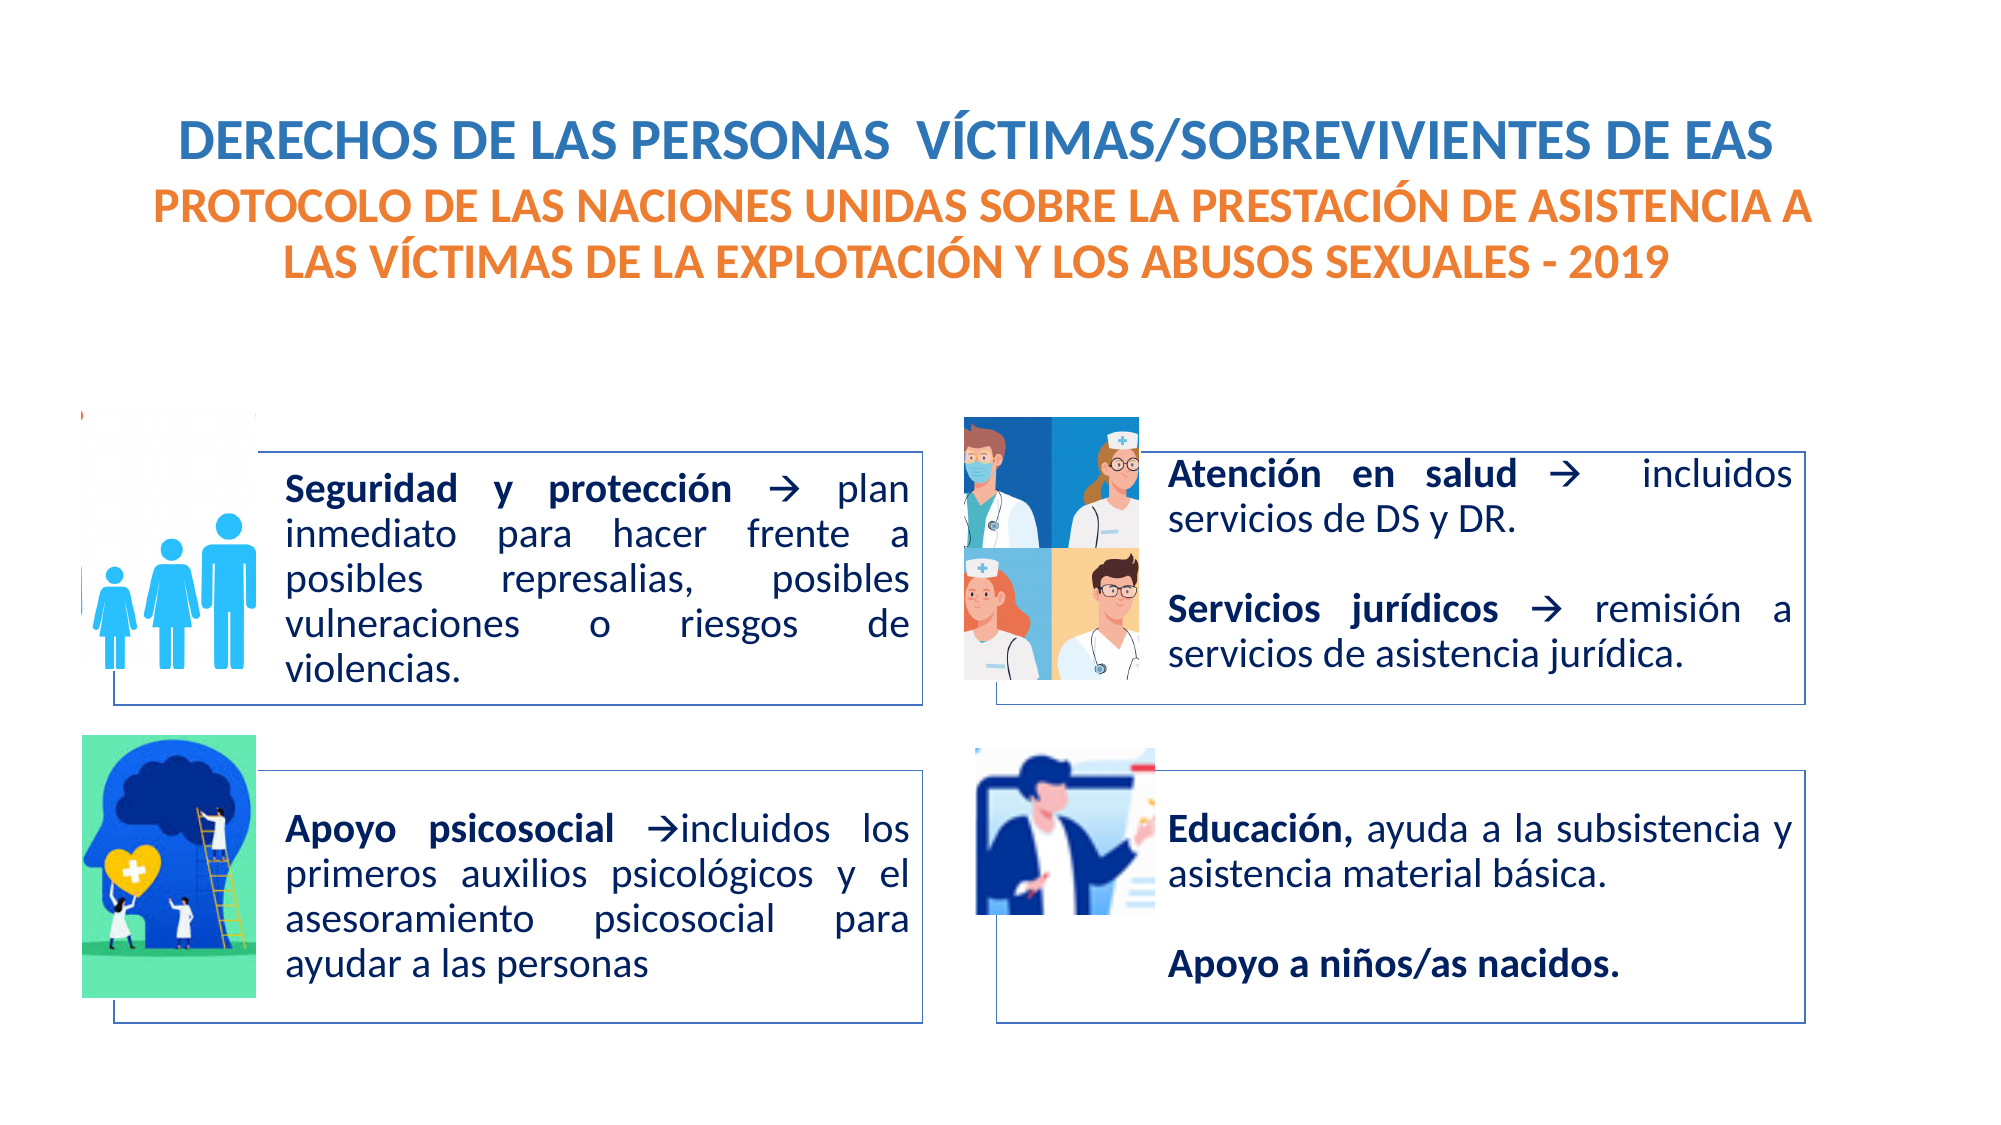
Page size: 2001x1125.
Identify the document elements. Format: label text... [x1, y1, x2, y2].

title DERECHOS DE LAS PERSONAS VÍCTIMAS/SOBREVIVIENTES DE EAS PROTOCOLO DE LAS NACIONES UNIDAS SOBRE LA PRESTACIÓN DE ASISTENCIA A LAS VÍCTIMAS DE LA EXPLOTACIÓN Y LOS ABUSOS SEXUALES - 2019 [114, 90, 1840, 308]
picture [975, 748, 1156, 916]
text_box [80, 404, 1806, 1024]
